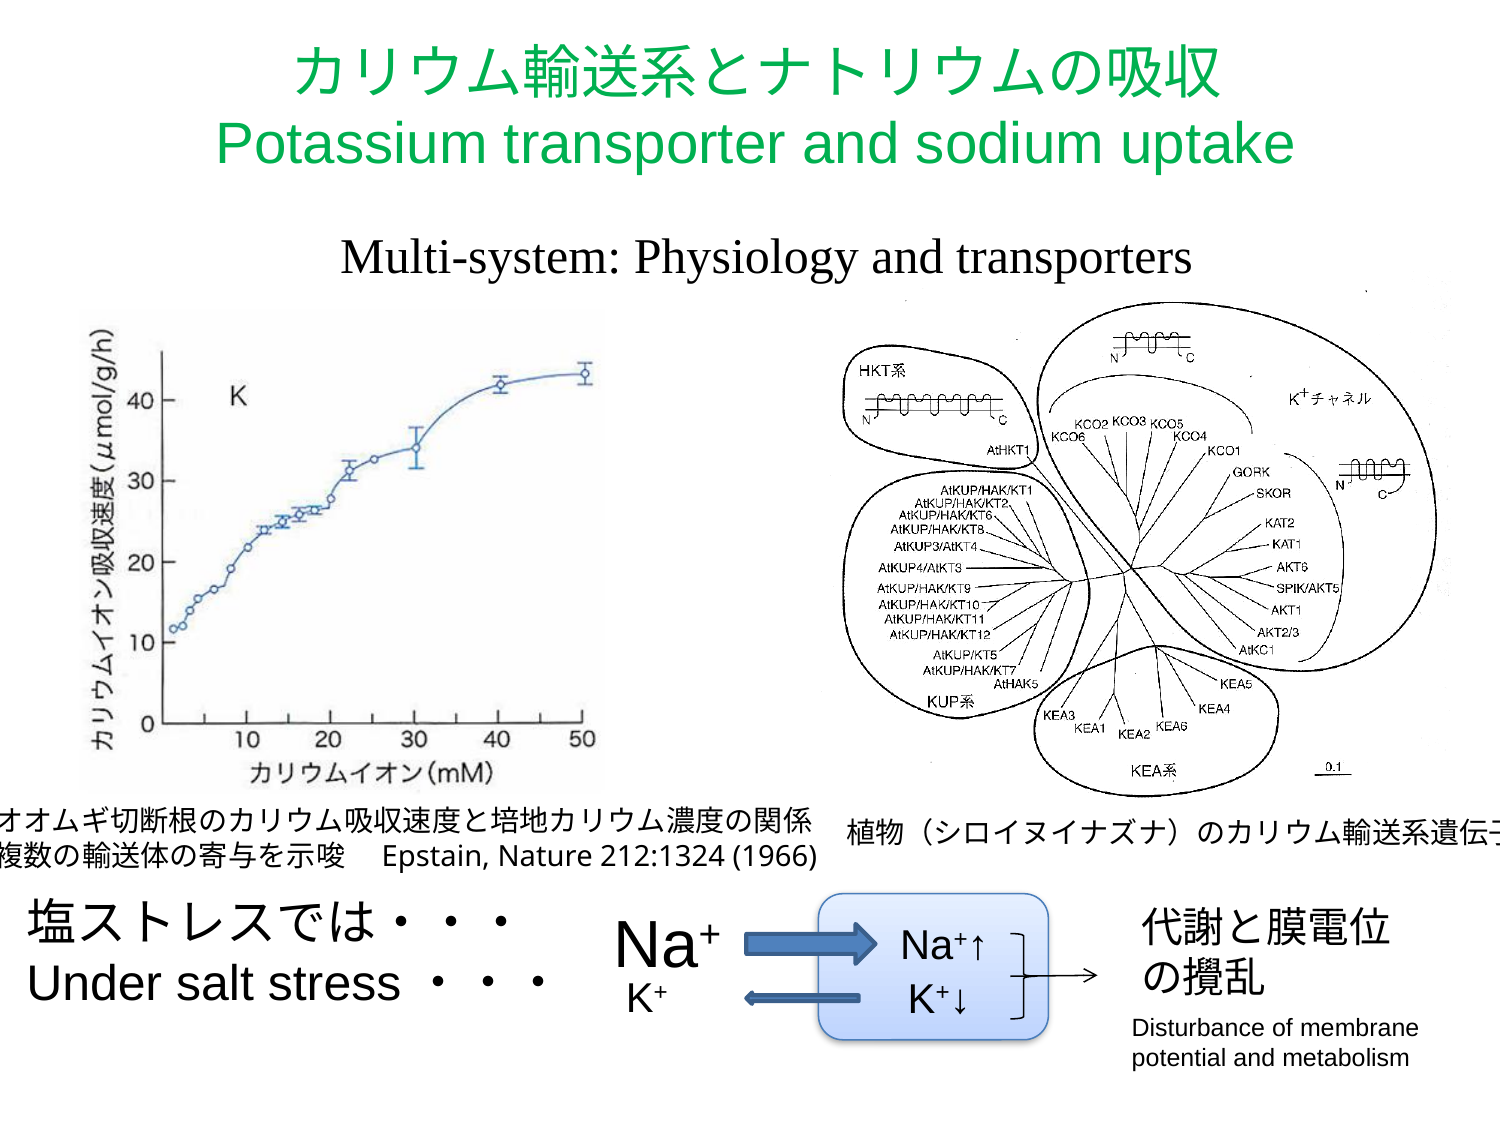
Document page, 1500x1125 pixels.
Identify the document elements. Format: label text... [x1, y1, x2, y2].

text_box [51, 883, 1500, 1081]
text_box オオムギ切断根のカリウム吸収速度と培地カリウム濃度の関係 複数の輸送体の寄与を示唆 Epstain, Nature 212:1324 (1966) [0, 794, 833, 880]
picture [79, 309, 607, 795]
picture [821, 269, 1451, 802]
text_box 植物（シロイヌイナズナ）のカリウム輸送系遺伝子 [833, 807, 1500, 857]
text_box Multi-system: Physiology and transporters [325, 223, 1209, 293]
text_box カリウム輸送系とナトリウムの吸収 Potassium transporter and sodium uptake [200, 28, 1312, 183]
